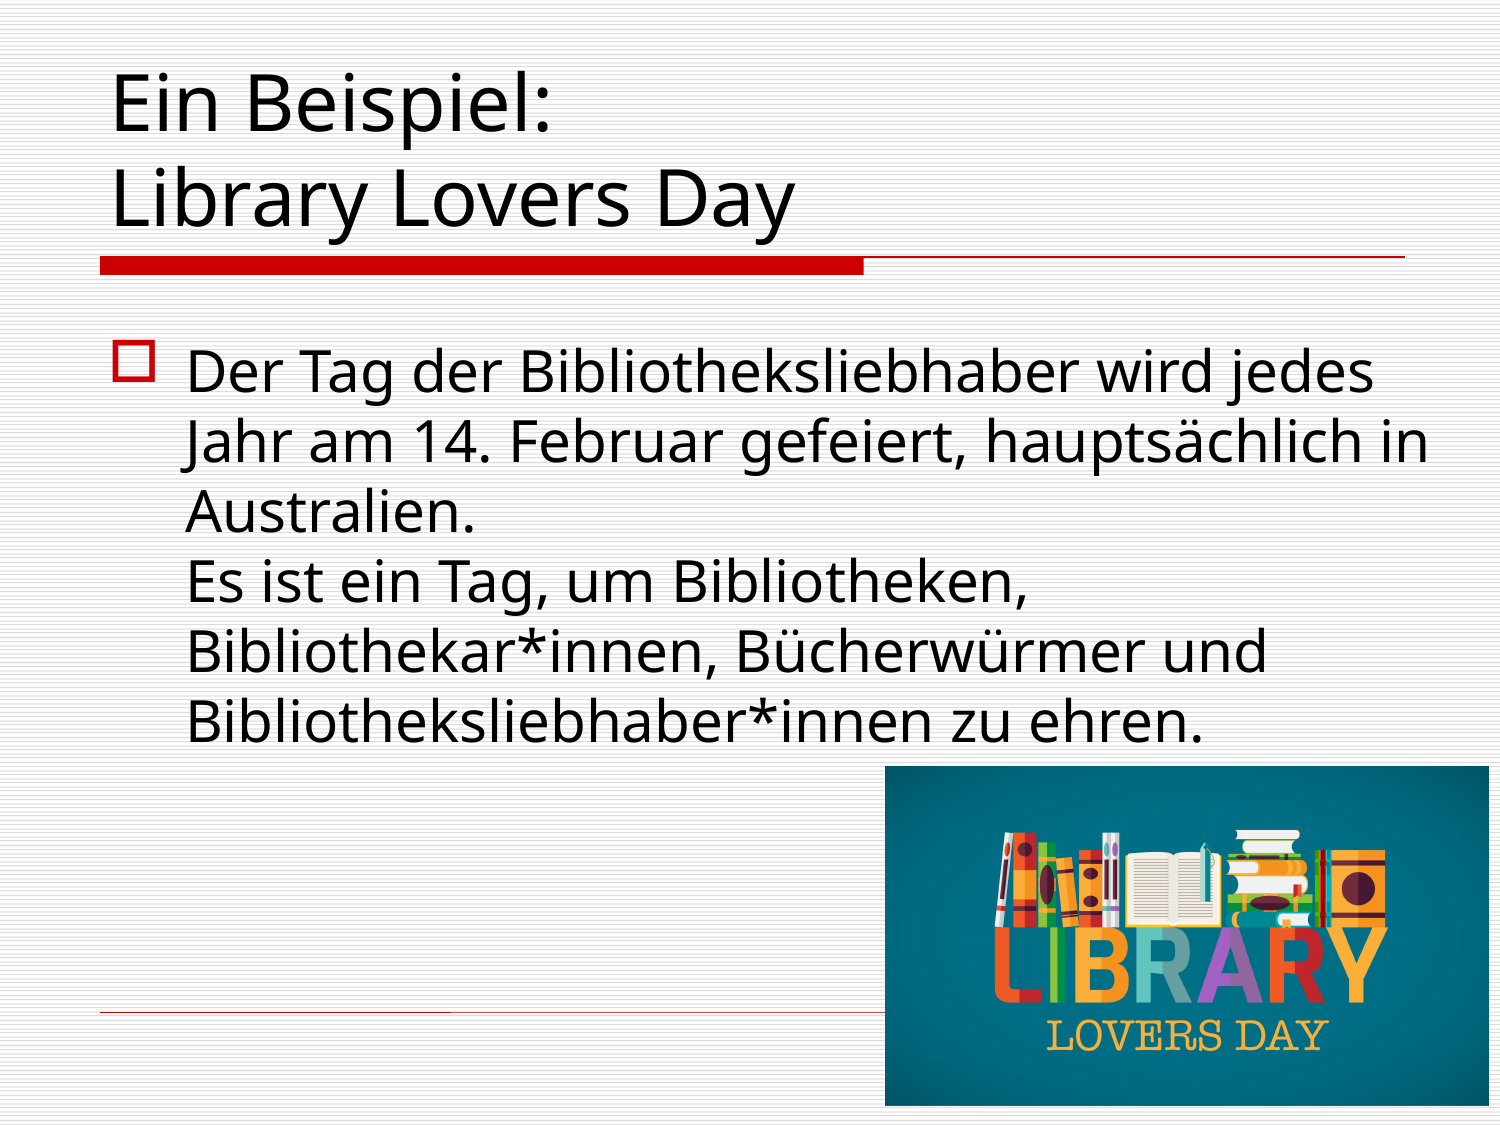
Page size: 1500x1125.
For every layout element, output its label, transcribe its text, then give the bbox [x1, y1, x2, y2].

picture [0, 0, 1500, 1125]
list Der Tag der Bibliotheksliebhaber wird jedes Jahr am 14. Februar gefeiert, hauptsächlich in Australien. Es ist ein Tag, um Bibliotheken, Bibliothekar*innen, Bücherwürmer und Bibliotheksliebhaber*innen zu ehren. [92, 326, 1447, 988]
title Ein Beispiel: Library Lovers Day [94, 50, 1407, 250]
